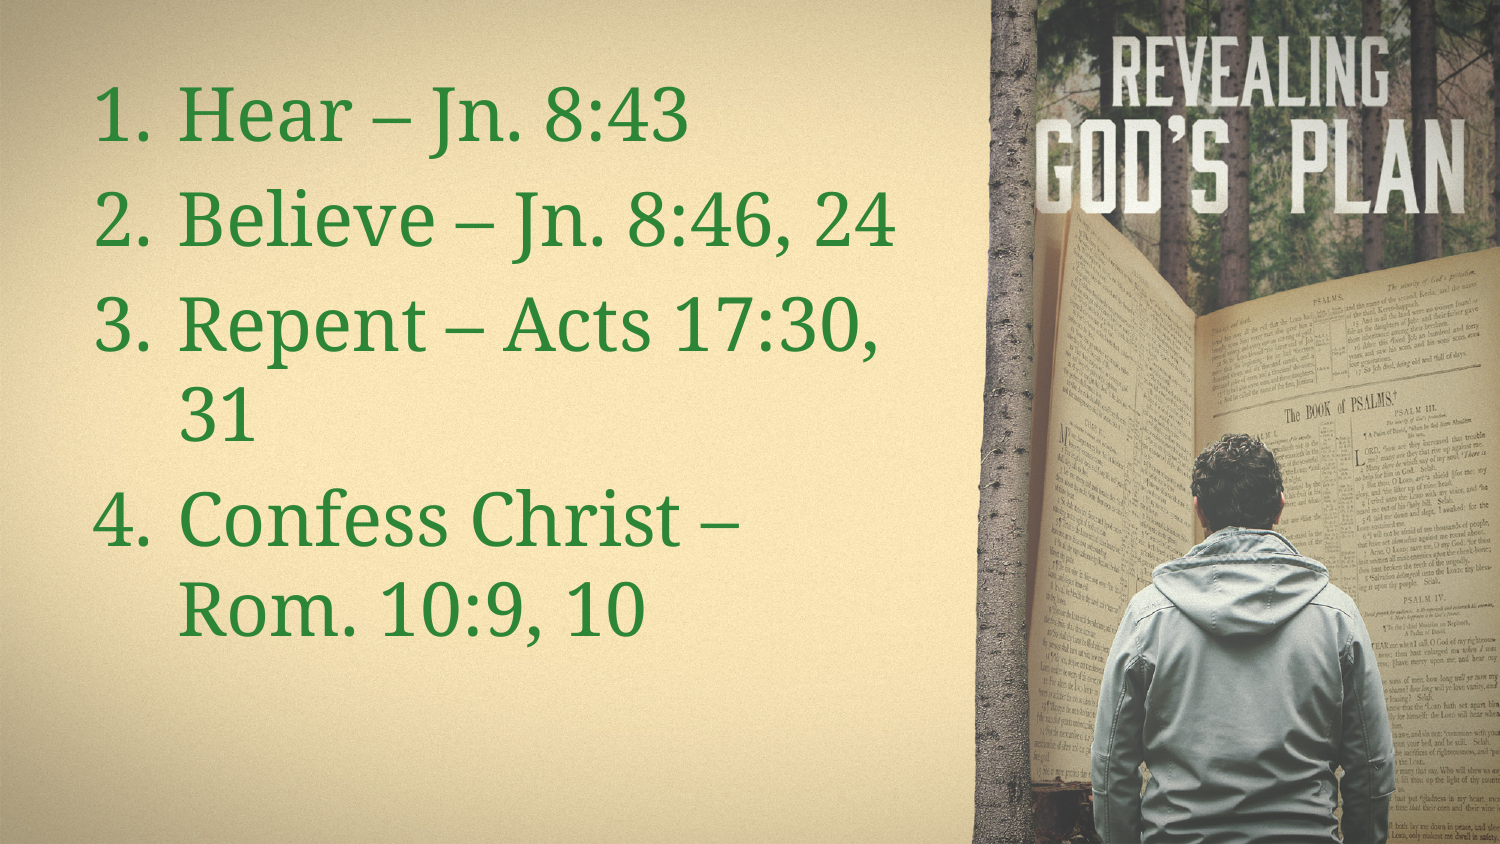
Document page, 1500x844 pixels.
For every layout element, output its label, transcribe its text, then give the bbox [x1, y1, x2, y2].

picture [0, 0, 1500, 844]
list Hear – Jn. 8:43 Believe – Jn. 8:46, 24 Repent – Acts 17:30, 31 Confess Christ – Rom. 10:9, 10 [77, 59, 972, 785]
